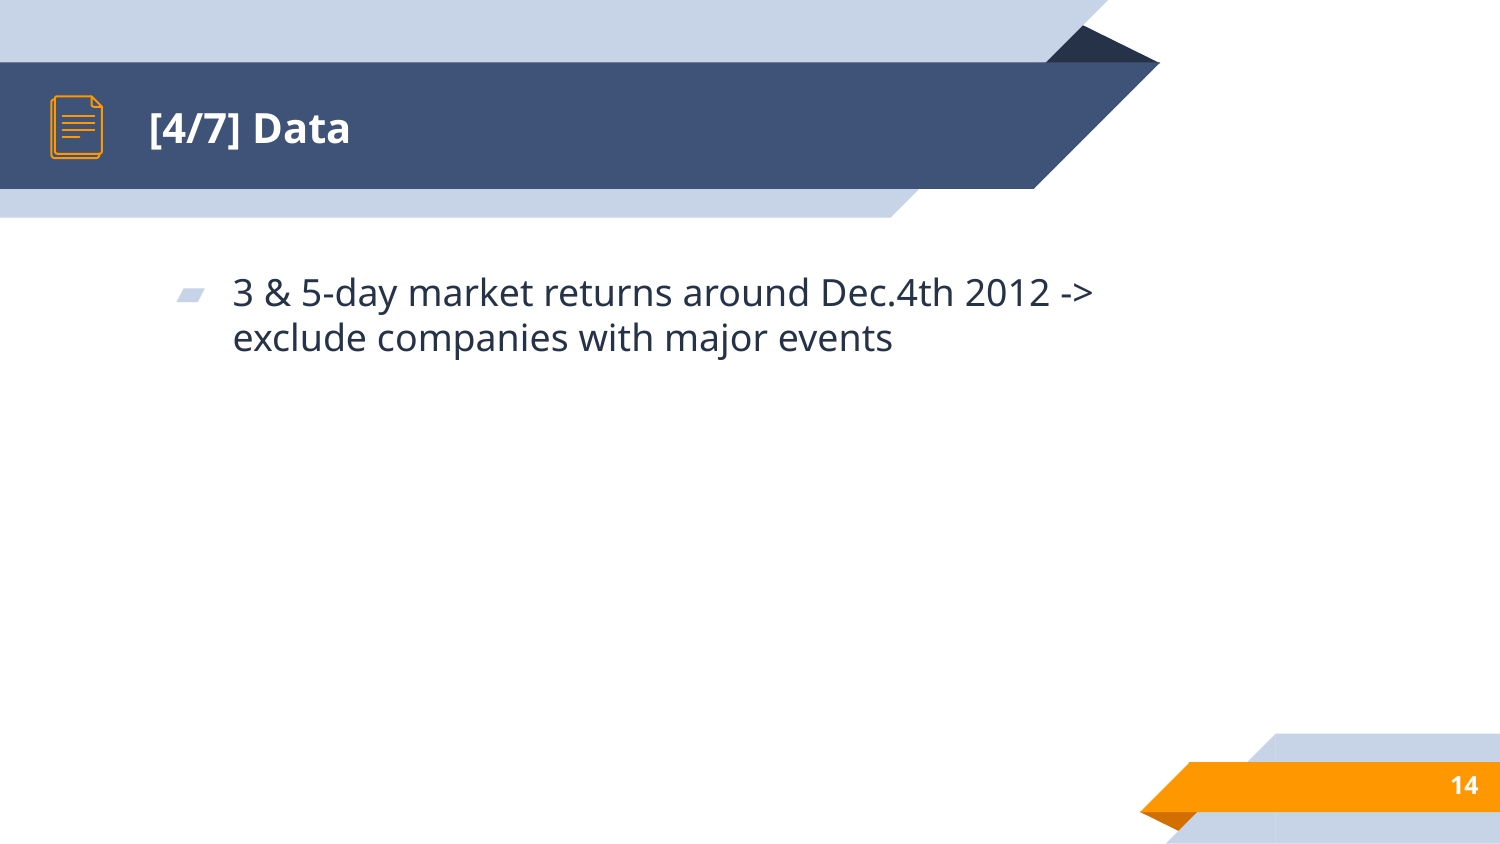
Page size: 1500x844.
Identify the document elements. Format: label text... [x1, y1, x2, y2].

list 3 & 5-day market returns around Dec.4th 2012 -> exclude companies with major events [142, 253, 1157, 698]
title [4/7] Data [133, 64, 997, 190]
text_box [50, 96, 103, 159]
slide_number ‹#› [1249, 760, 1494, 813]
